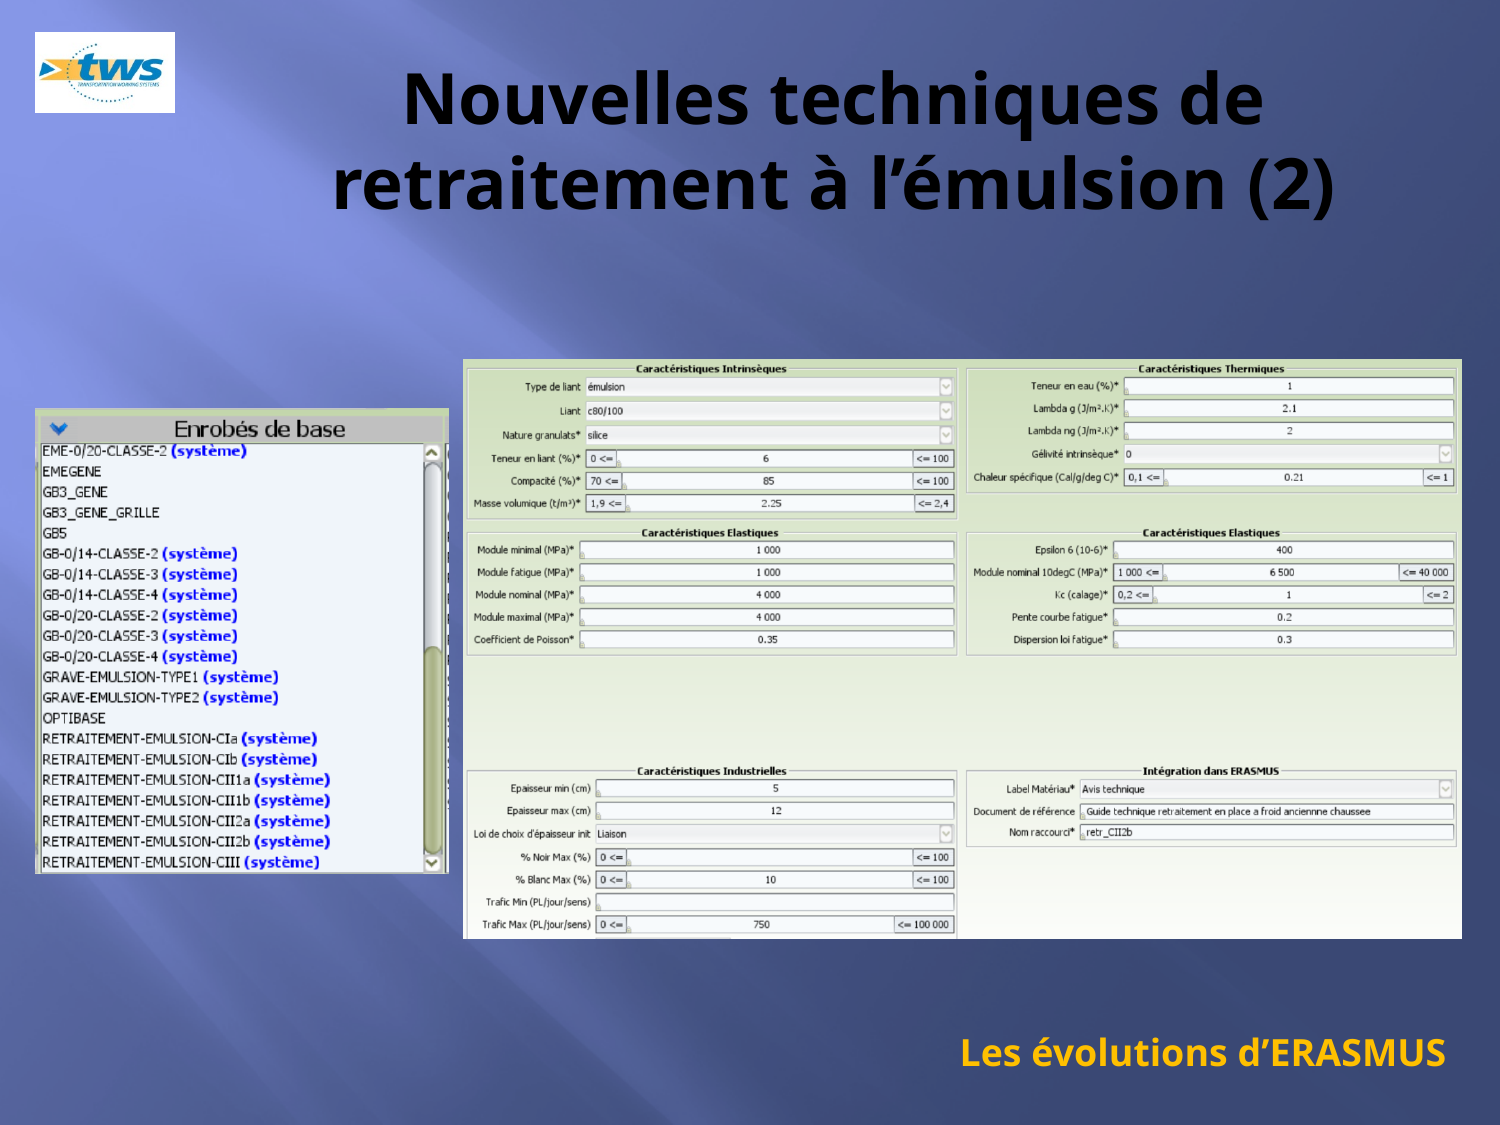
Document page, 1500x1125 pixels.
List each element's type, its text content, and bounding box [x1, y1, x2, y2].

picture [35, 408, 450, 874]
title Nouvelles techniques de retraitement à l’émulsion (2) [242, 45, 1425, 233]
slide_number Les évolutions d’ERASMUS [631, 1021, 1462, 1100]
picture [462, 359, 1462, 939]
picture [35, 32, 175, 113]
